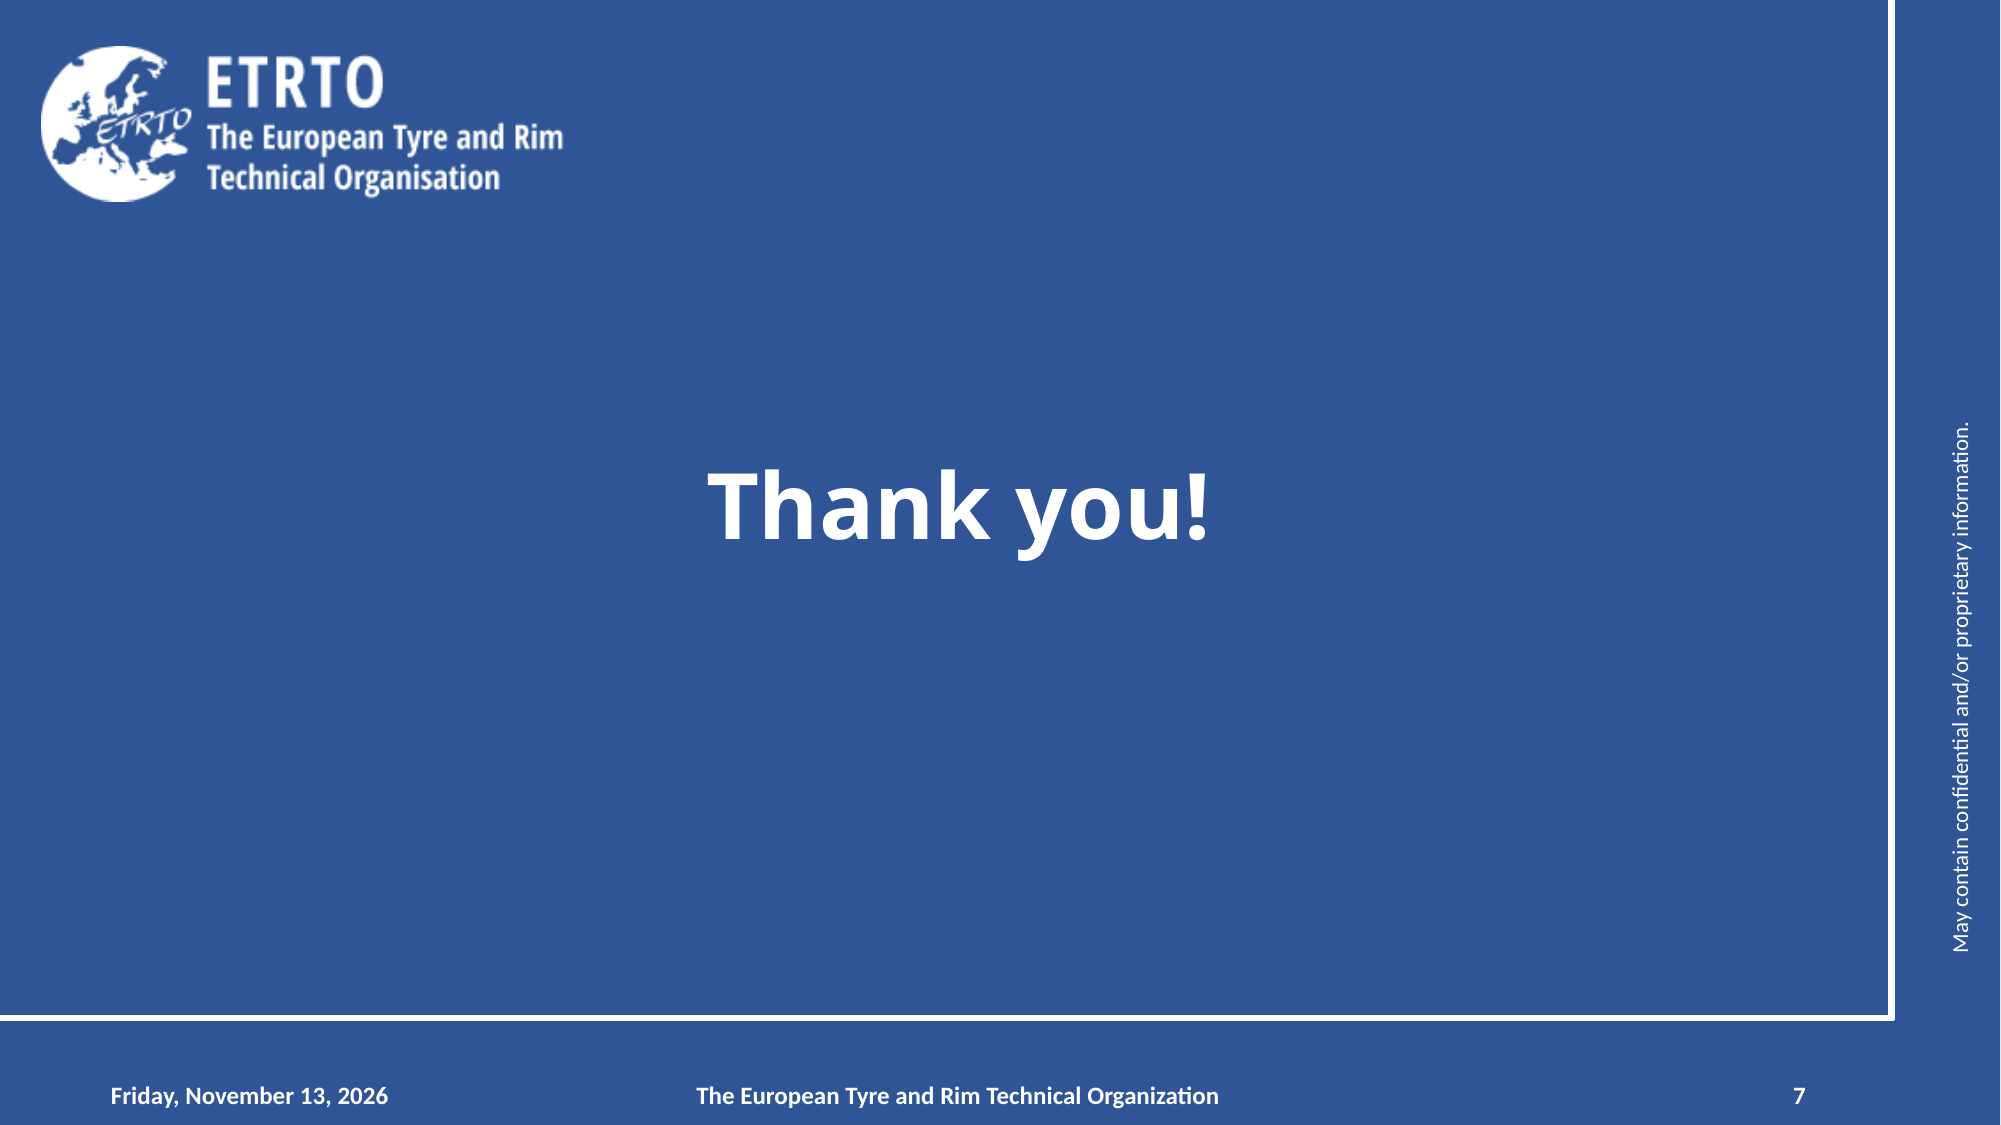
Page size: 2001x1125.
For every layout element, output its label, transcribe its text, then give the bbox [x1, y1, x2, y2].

title Thank you! [314, 401, 1604, 619]
slide_number 7 [1370, 1064, 1821, 1125]
footer The European Tyre and Rim Technical Organization [620, 1064, 1296, 1125]
picture [41, 46, 571, 202]
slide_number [95, 1064, 546, 1125]
